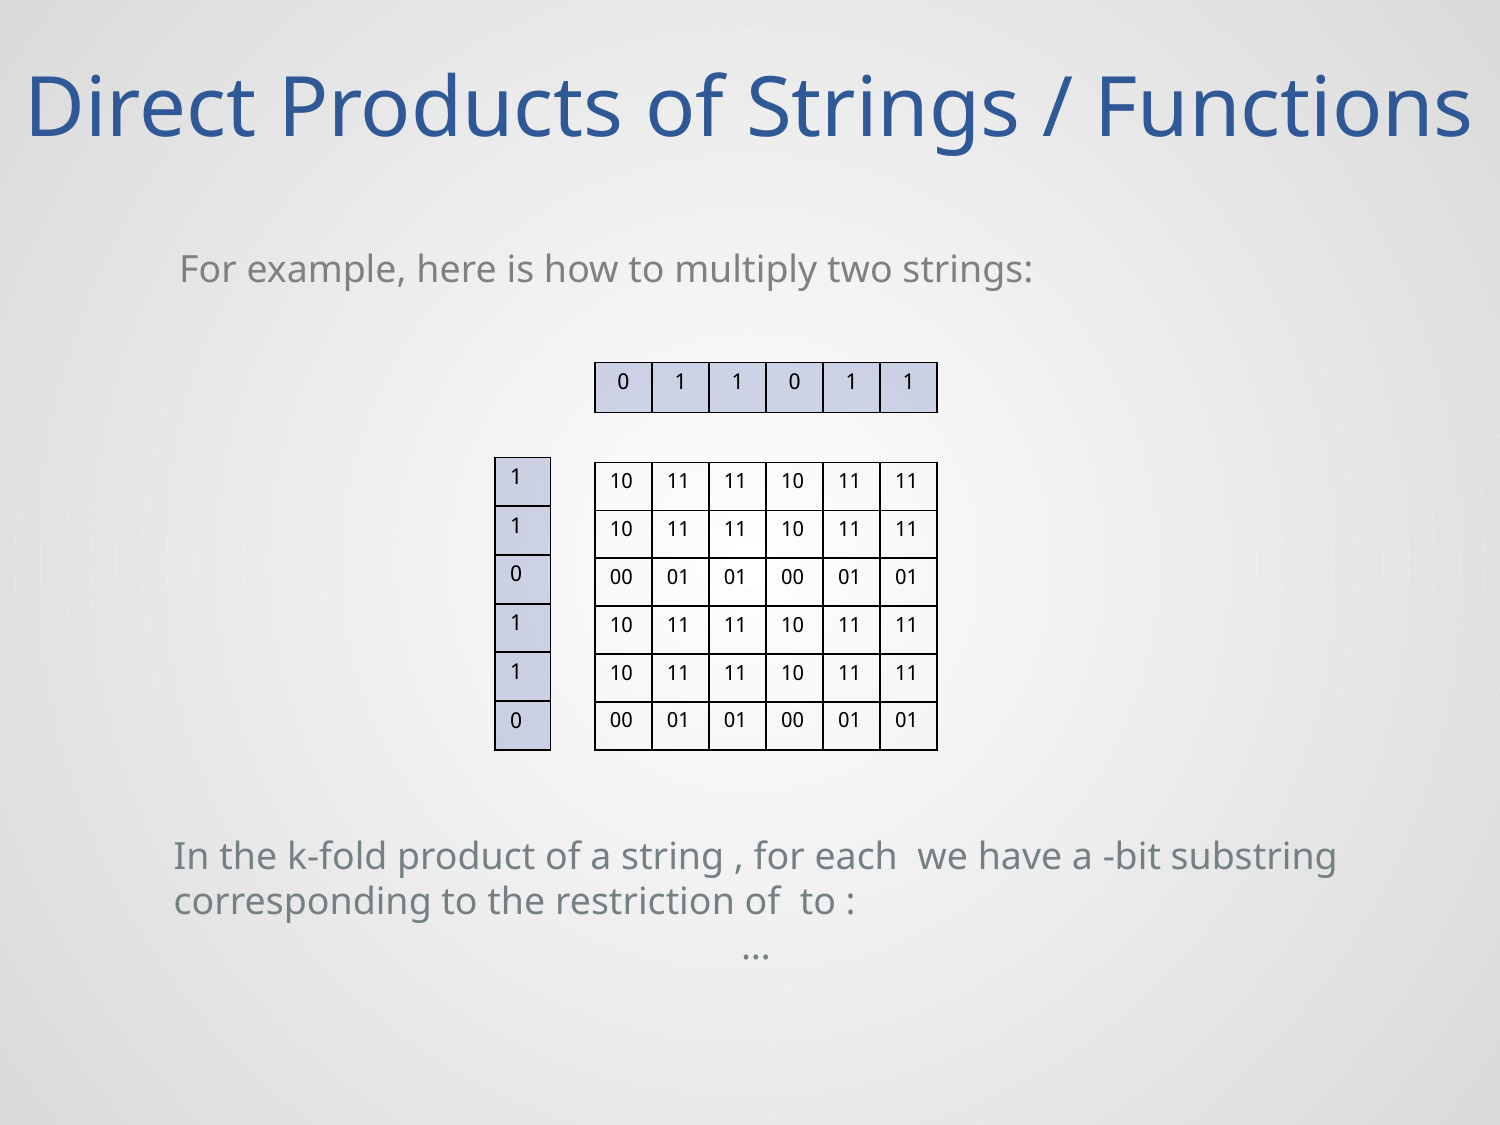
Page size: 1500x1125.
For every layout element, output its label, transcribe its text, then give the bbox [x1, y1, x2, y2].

table_cell 11 [710, 655, 765, 701]
table_cell 10 [596, 655, 651, 701]
table_cell 01 [881, 703, 936, 749]
table_cell 01 [710, 703, 765, 749]
table_cell 11 [653, 655, 708, 701]
table_cell 0 [496, 702, 550, 749]
table_cell 01 [881, 559, 936, 605]
table_cell 11 [824, 511, 879, 557]
table_cell 11 [824, 607, 879, 653]
table_header 11 [881, 463, 936, 510]
title Direct Products of Strings / Functions [0, 0, 1500, 161]
table_cell 10 [596, 607, 651, 653]
table_cell 11 [824, 655, 879, 701]
table_cell 1 [496, 507, 550, 554]
table_header 0 [767, 363, 822, 412]
table_cell 00 [596, 559, 651, 605]
table_header 1 [881, 363, 936, 412]
table_cell 01 [824, 703, 879, 749]
table_header 11 [824, 463, 879, 510]
text_box For example, here is how to multiply two strings: [164, 237, 1060, 298]
table_header 0 [596, 363, 651, 412]
table_cell 11 [653, 607, 708, 653]
table_cell 11 [710, 607, 765, 653]
table_cell 1 [496, 653, 550, 700]
table_cell 11 [881, 607, 936, 653]
table_cell 10 [596, 511, 651, 557]
table_cell 11 [881, 655, 936, 701]
table_cell 10 [767, 655, 822, 701]
table_cell 10 [767, 607, 822, 653]
table_cell 01 [710, 559, 765, 605]
table_header 1 [824, 363, 879, 412]
table_header 10 [596, 463, 651, 510]
table_cell 01 [653, 559, 708, 605]
table_cell 01 [824, 559, 879, 605]
table_cell 00 [596, 703, 651, 749]
table_cell 1 [496, 605, 550, 651]
table_cell 0 [496, 556, 550, 603]
table_cell 01 [653, 703, 708, 749]
table_header 1 [653, 363, 708, 412]
table_cell 10 [767, 511, 822, 557]
table_header 1 [496, 458, 550, 505]
table_cell 11 [881, 511, 936, 557]
table_cell 00 [767, 559, 822, 605]
table_cell 00 [767, 703, 822, 749]
table_header 11 [710, 463, 765, 510]
table_header 10 [767, 463, 822, 510]
table_header 1 [710, 363, 765, 412]
table_cell 11 [653, 511, 708, 557]
table_cell 11 [710, 511, 765, 557]
table_header 11 [653, 463, 708, 510]
